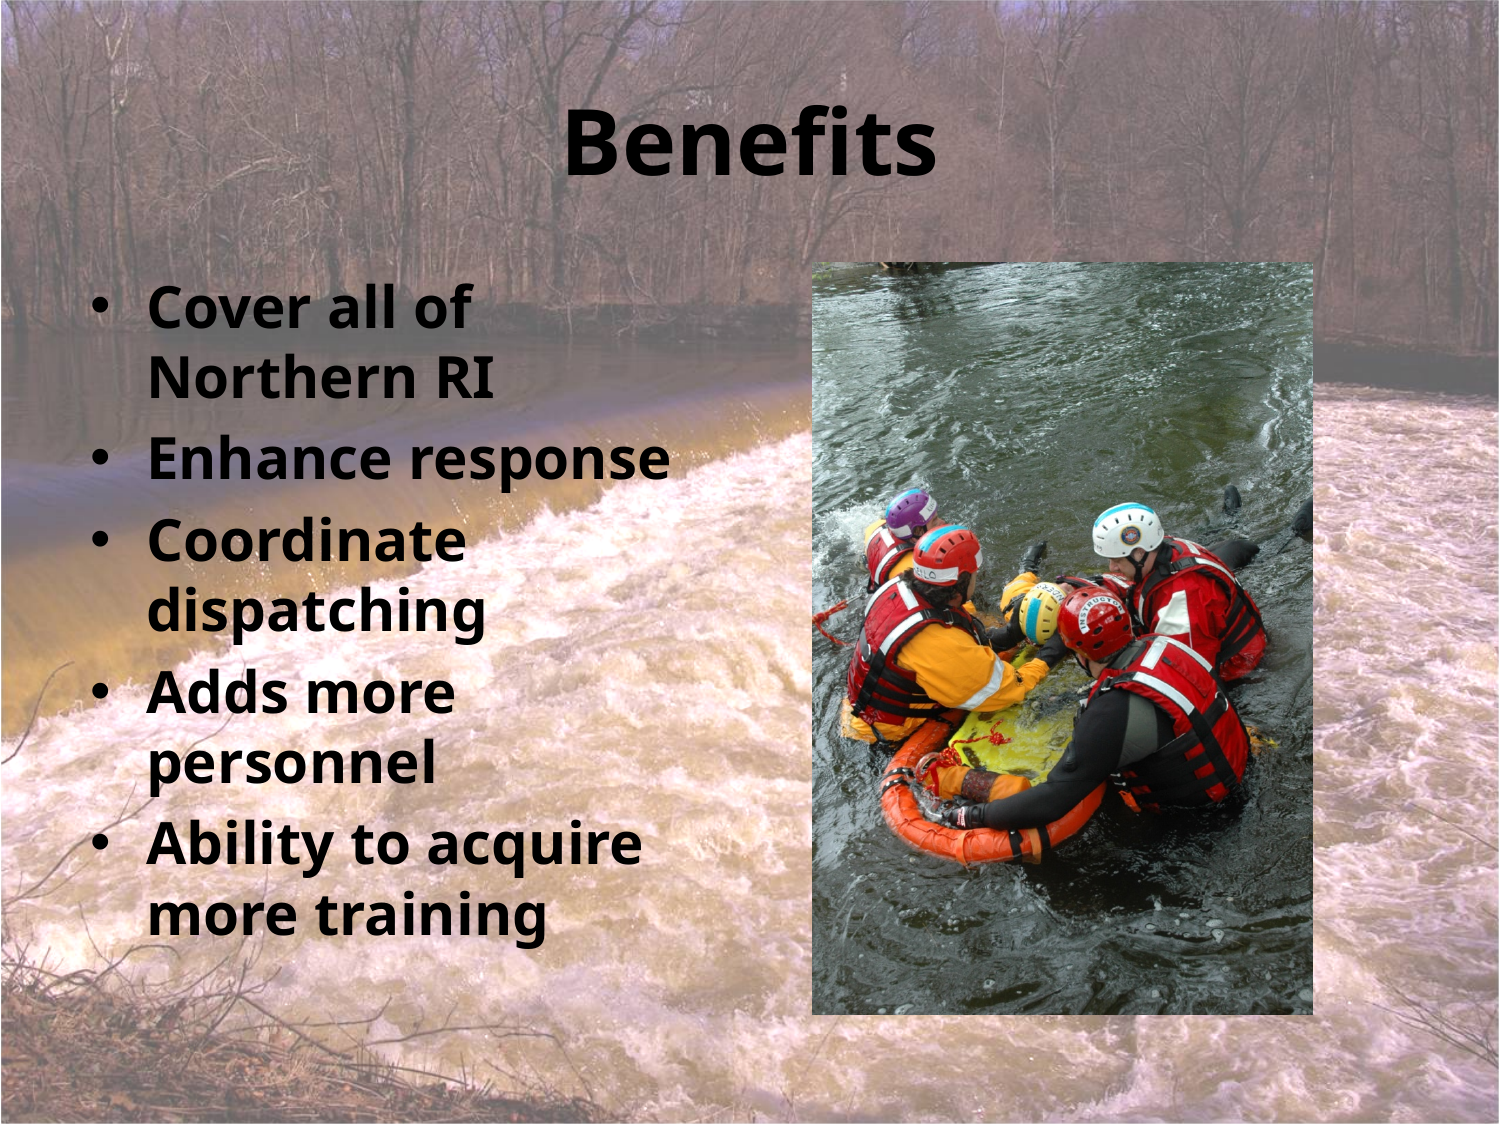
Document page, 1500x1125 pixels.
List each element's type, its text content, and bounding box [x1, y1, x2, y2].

list Cover all of Northern RI Enhance response Coordinate dispatching Adds more personnel Ability to acquire more training [75, 262, 738, 1005]
picture [812, 262, 1313, 1015]
title Benefits [75, 45, 1425, 233]
